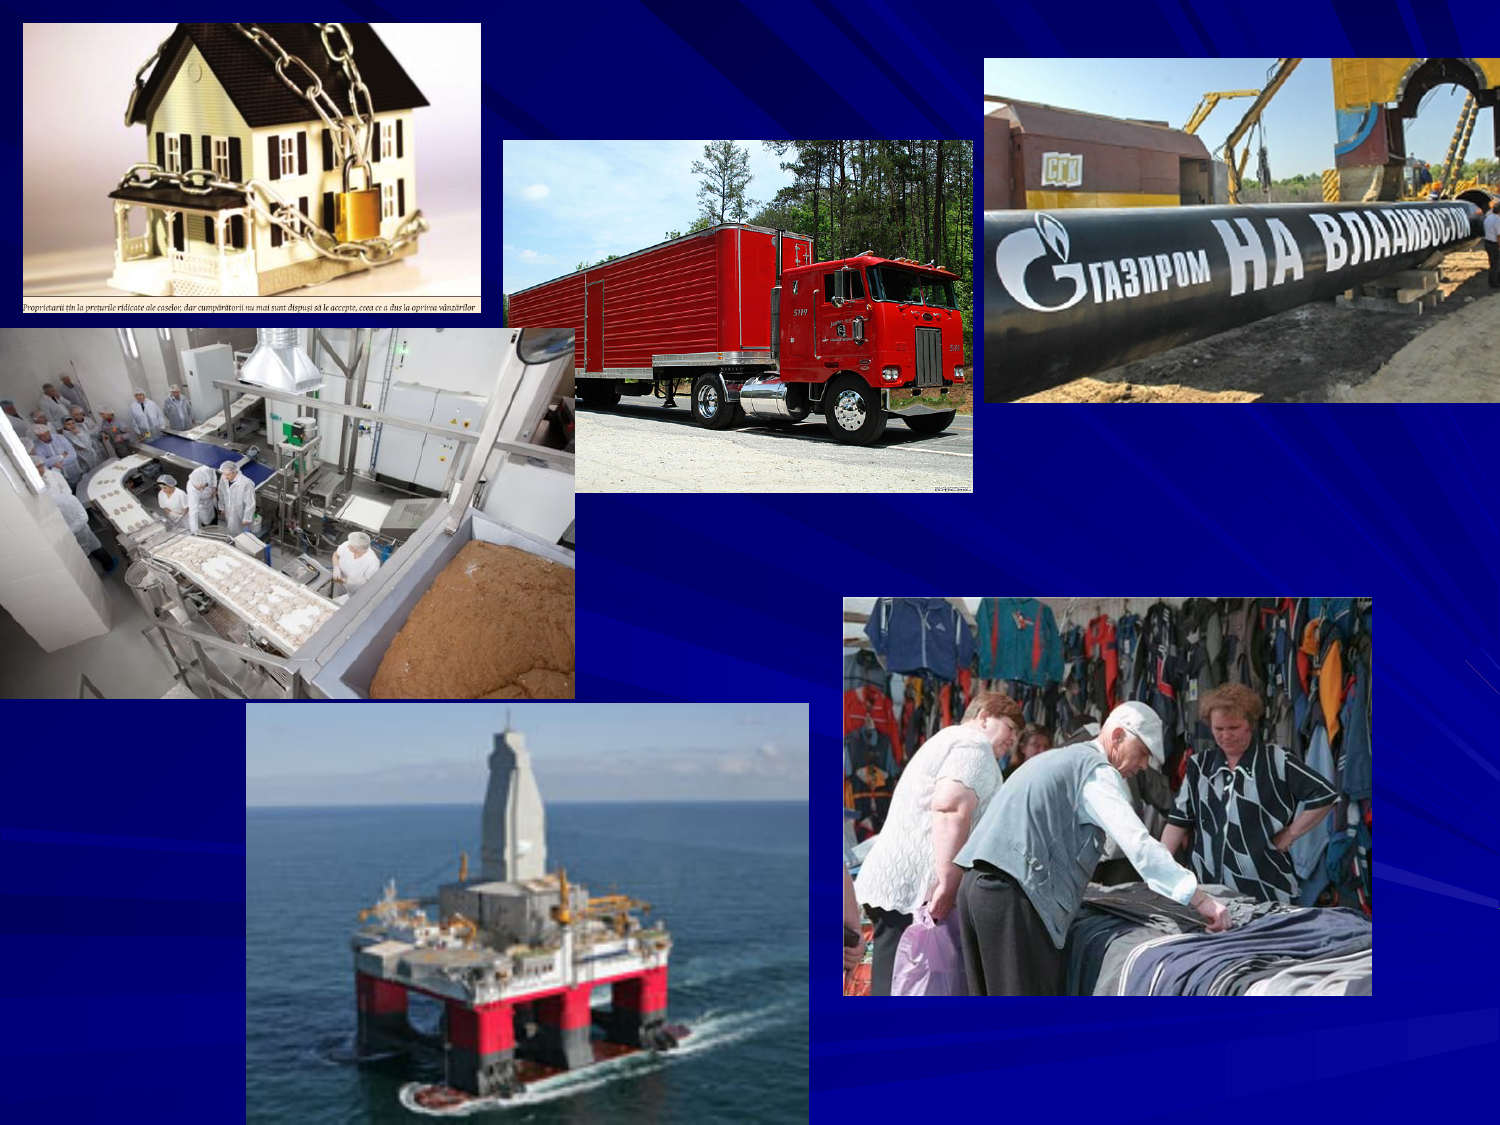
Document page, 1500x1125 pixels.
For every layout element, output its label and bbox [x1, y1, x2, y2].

picture [23, 23, 481, 313]
picture [245, 702, 809, 1125]
picture [0, 140, 973, 699]
picture [843, 597, 1373, 997]
picture [984, 58, 1500, 403]
